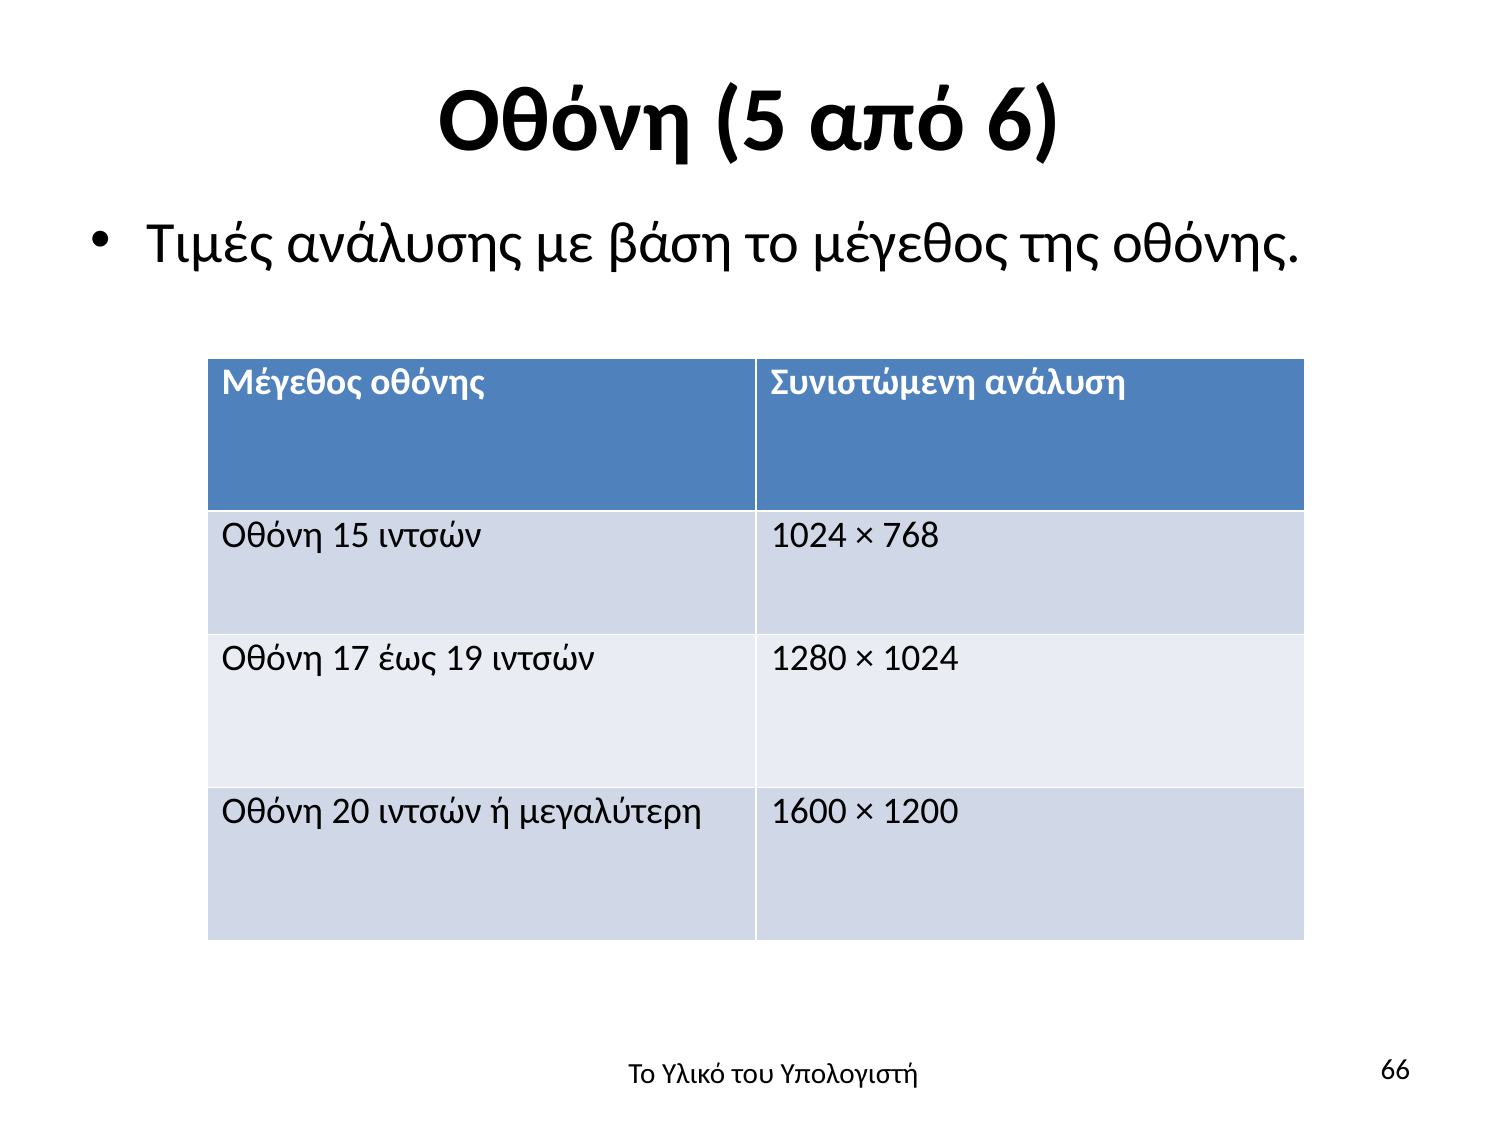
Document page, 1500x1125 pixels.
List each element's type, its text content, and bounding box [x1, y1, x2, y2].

list Τιμές ανάλυσης με βάση το μέγεθος της οθόνης. [75, 196, 1425, 279]
table_header Μέγεθος οθόνης [208, 359, 755, 510]
table_cell 1600 × 1200 [757, 788, 1304, 940]
table_cell 1024 × 768 [757, 512, 1304, 634]
table_cell Οθόνη 15 ιντσών [208, 512, 755, 634]
text_box Το Υλικό του Υπολογιστή [511, 1046, 1036, 1125]
text_box 66 [1074, 1042, 1425, 1103]
table_header Συνιστώμενη ανάλυση [757, 359, 1304, 510]
table_cell Οθόνη 17 έως 19 ιντσών [208, 635, 755, 787]
table_cell Οθόνη 20 ιντσών ή μεγαλύτερη [208, 788, 755, 940]
table_cell 1280 × 1024 [757, 635, 1304, 787]
title Οθόνη (5 από 6) [75, 7, 1425, 196]
